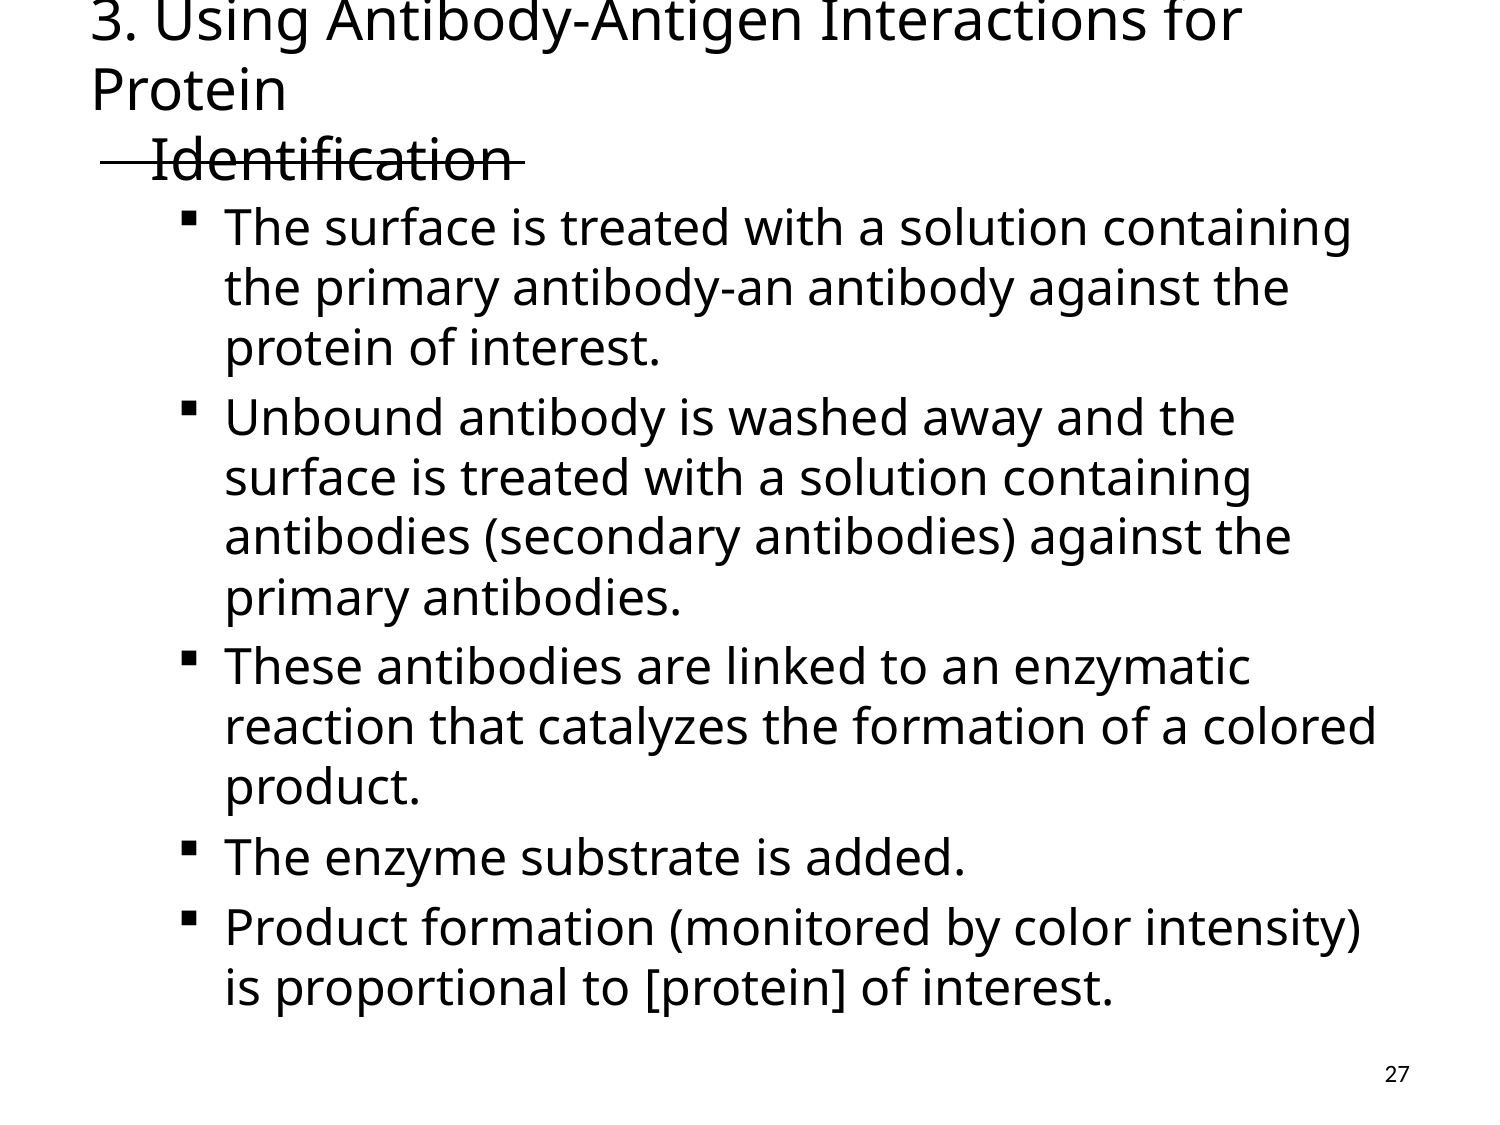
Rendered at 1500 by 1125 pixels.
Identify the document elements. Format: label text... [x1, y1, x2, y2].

slide_number 27 [1074, 1042, 1425, 1103]
list The surface is treated with a solution containing the primary antibody-an antibody against the protein of interest. Unbound antibody is washed away and the surface is treated with a solution containing antibodies (secondary antibodies) against the primary antibodies. These antibodies are linked to an enzymatic reaction that catalyzes the formation of a colored product. The enzyme substrate is added. Product formation (monitored by color intensity) is proportional to [protein] of interest. [87, 187, 1400, 1088]
title 3. Using Antibody-Antigen Interactions for Protein Identification [75, 24, 1425, 150]
